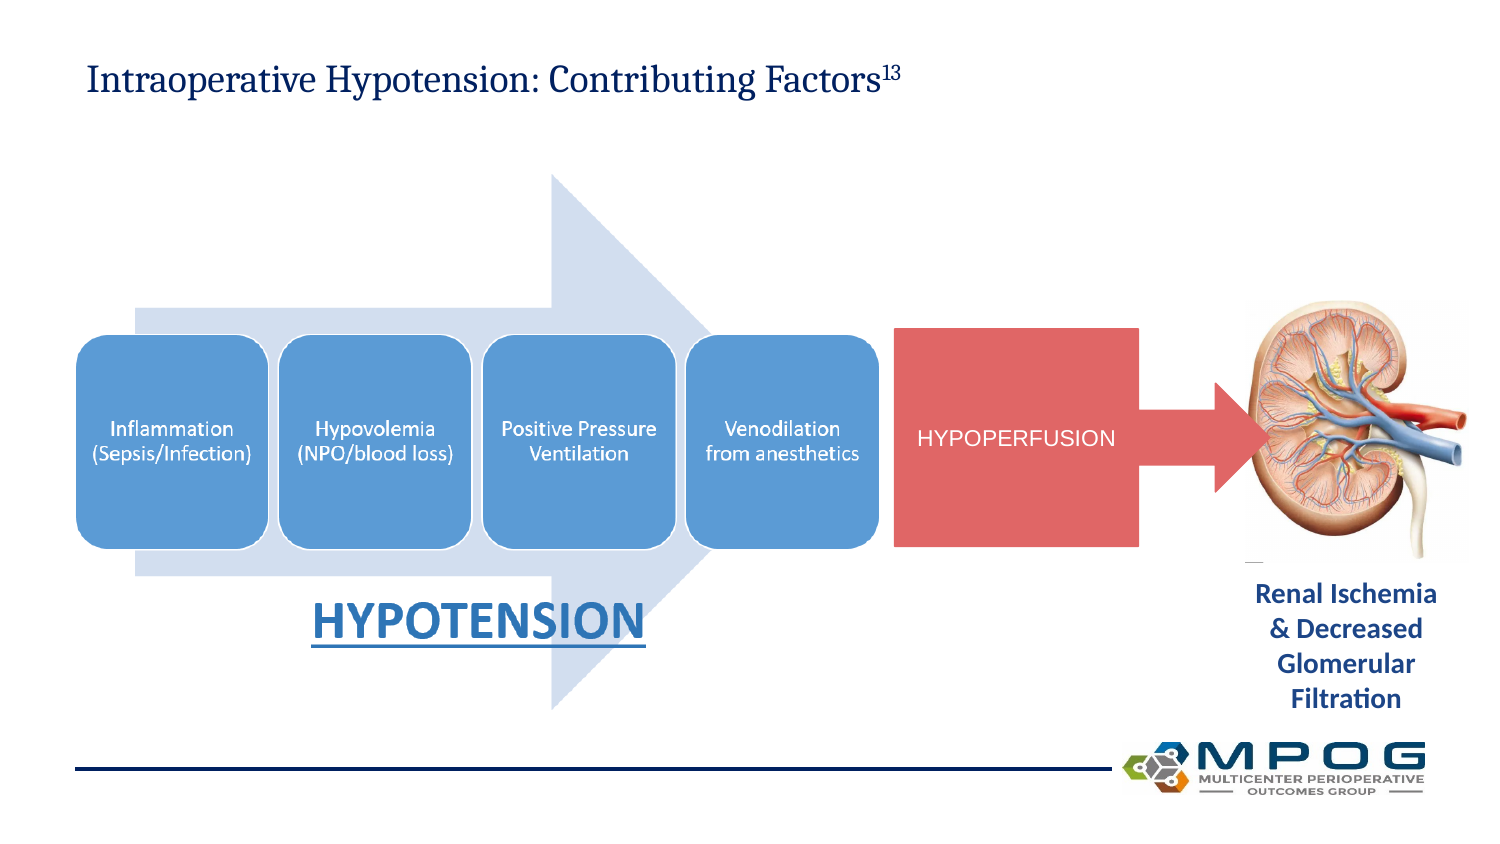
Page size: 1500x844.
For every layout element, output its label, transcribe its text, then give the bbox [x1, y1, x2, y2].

title Intraoperative Hypotension: Contributing Factors13 [75, 47, 1425, 106]
picture [1245, 300, 1469, 563]
picture [1122, 742, 1425, 795]
text_box HYPOPERFUSION [935, 328, 1240, 547]
text_box Renal Ischemia & Decreased Glomerular Filtration [1224, 559, 1469, 749]
picture [21, 151, 932, 724]
